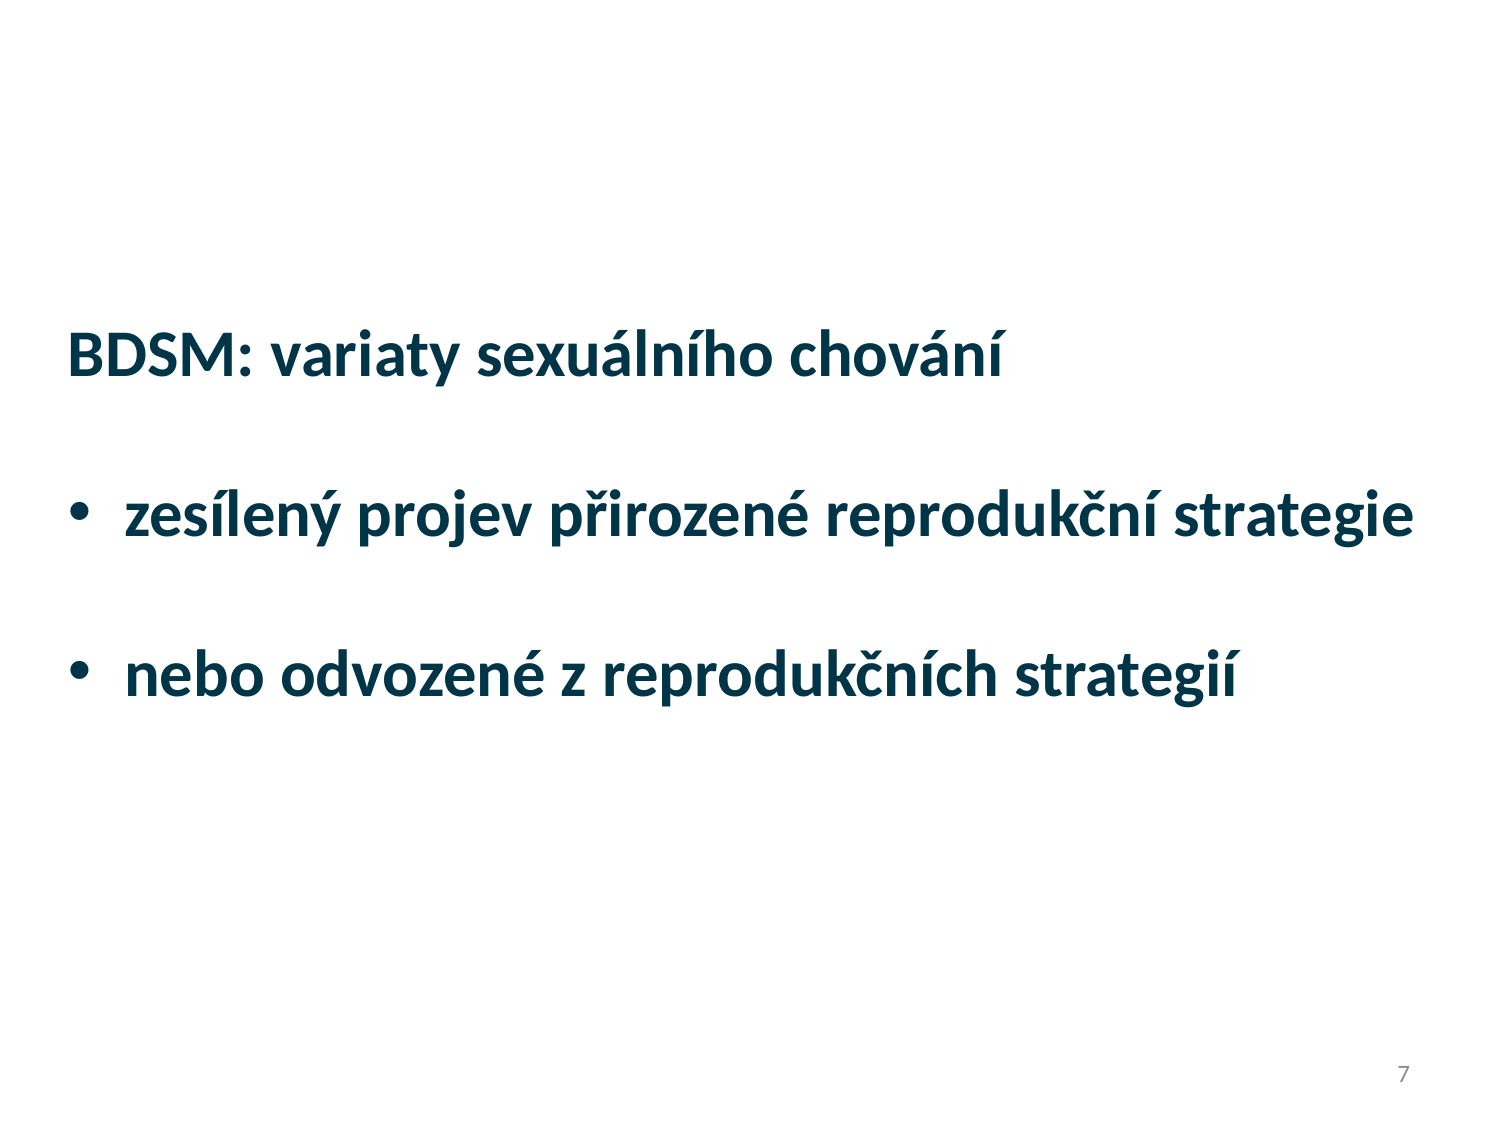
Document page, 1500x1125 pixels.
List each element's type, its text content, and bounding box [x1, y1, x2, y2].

text_box BDSM: variaty sexuálního chování zesílený projev přirozené reprodukční strategie nebo odvozené z reprodukčních strategií [53, 302, 1442, 718]
slide_number 7 [1074, 1042, 1425, 1103]
